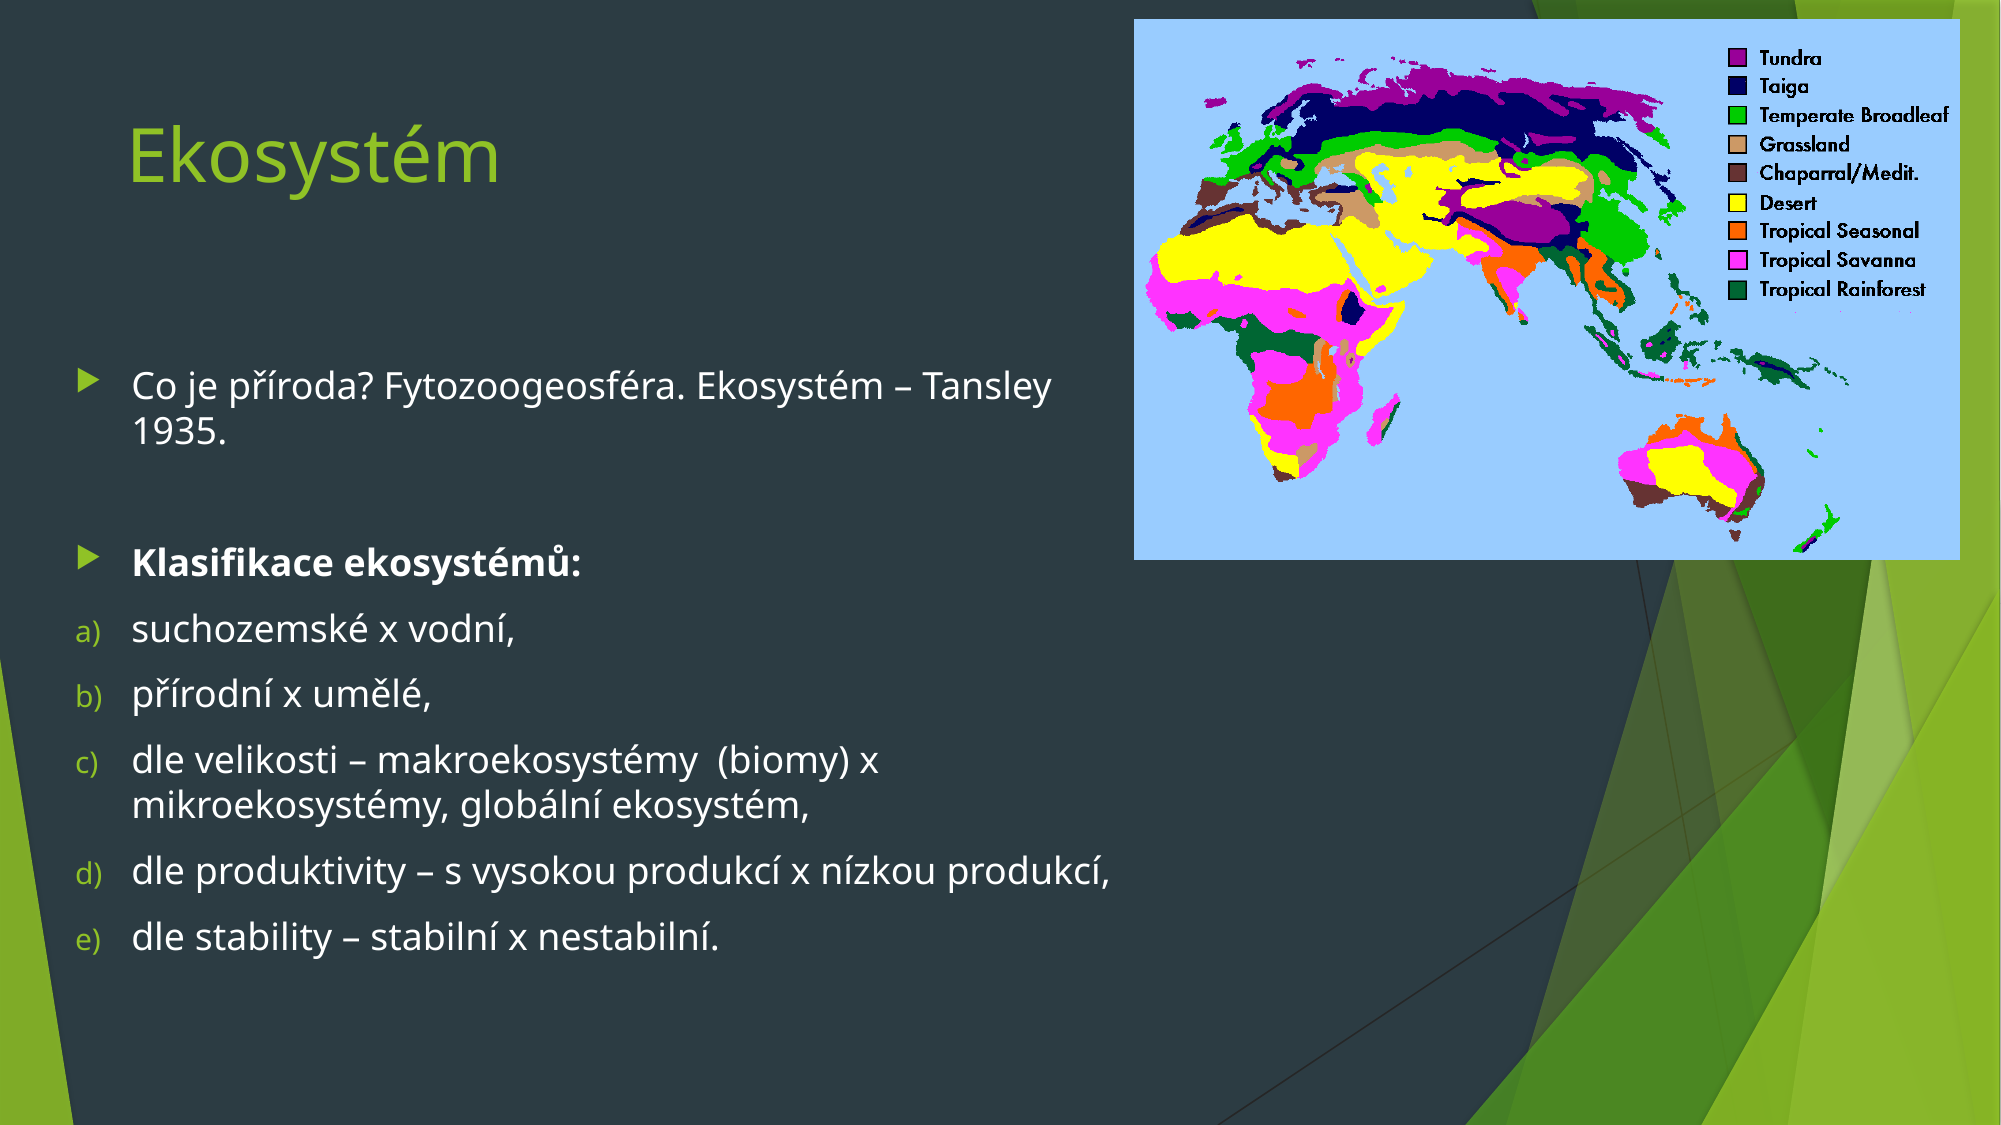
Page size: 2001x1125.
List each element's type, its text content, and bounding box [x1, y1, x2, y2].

list Co je příroda? Fytozoogeosféra. Ekosystém – Tansley 1935. Klasifikace ekosystémů: suchozemské x vodní, přírodní x umělé, dle velikosti – makroekosystémy (biomy) x mikroekosystémy, globální ekosystém, dle produktivity – s vysokou produkcí x nízkou produkcí, dle stability – stabilní x nestabilní. [60, 354, 1135, 992]
picture [1133, 19, 1960, 560]
title Ekosystém [111, 99, 1128, 317]
